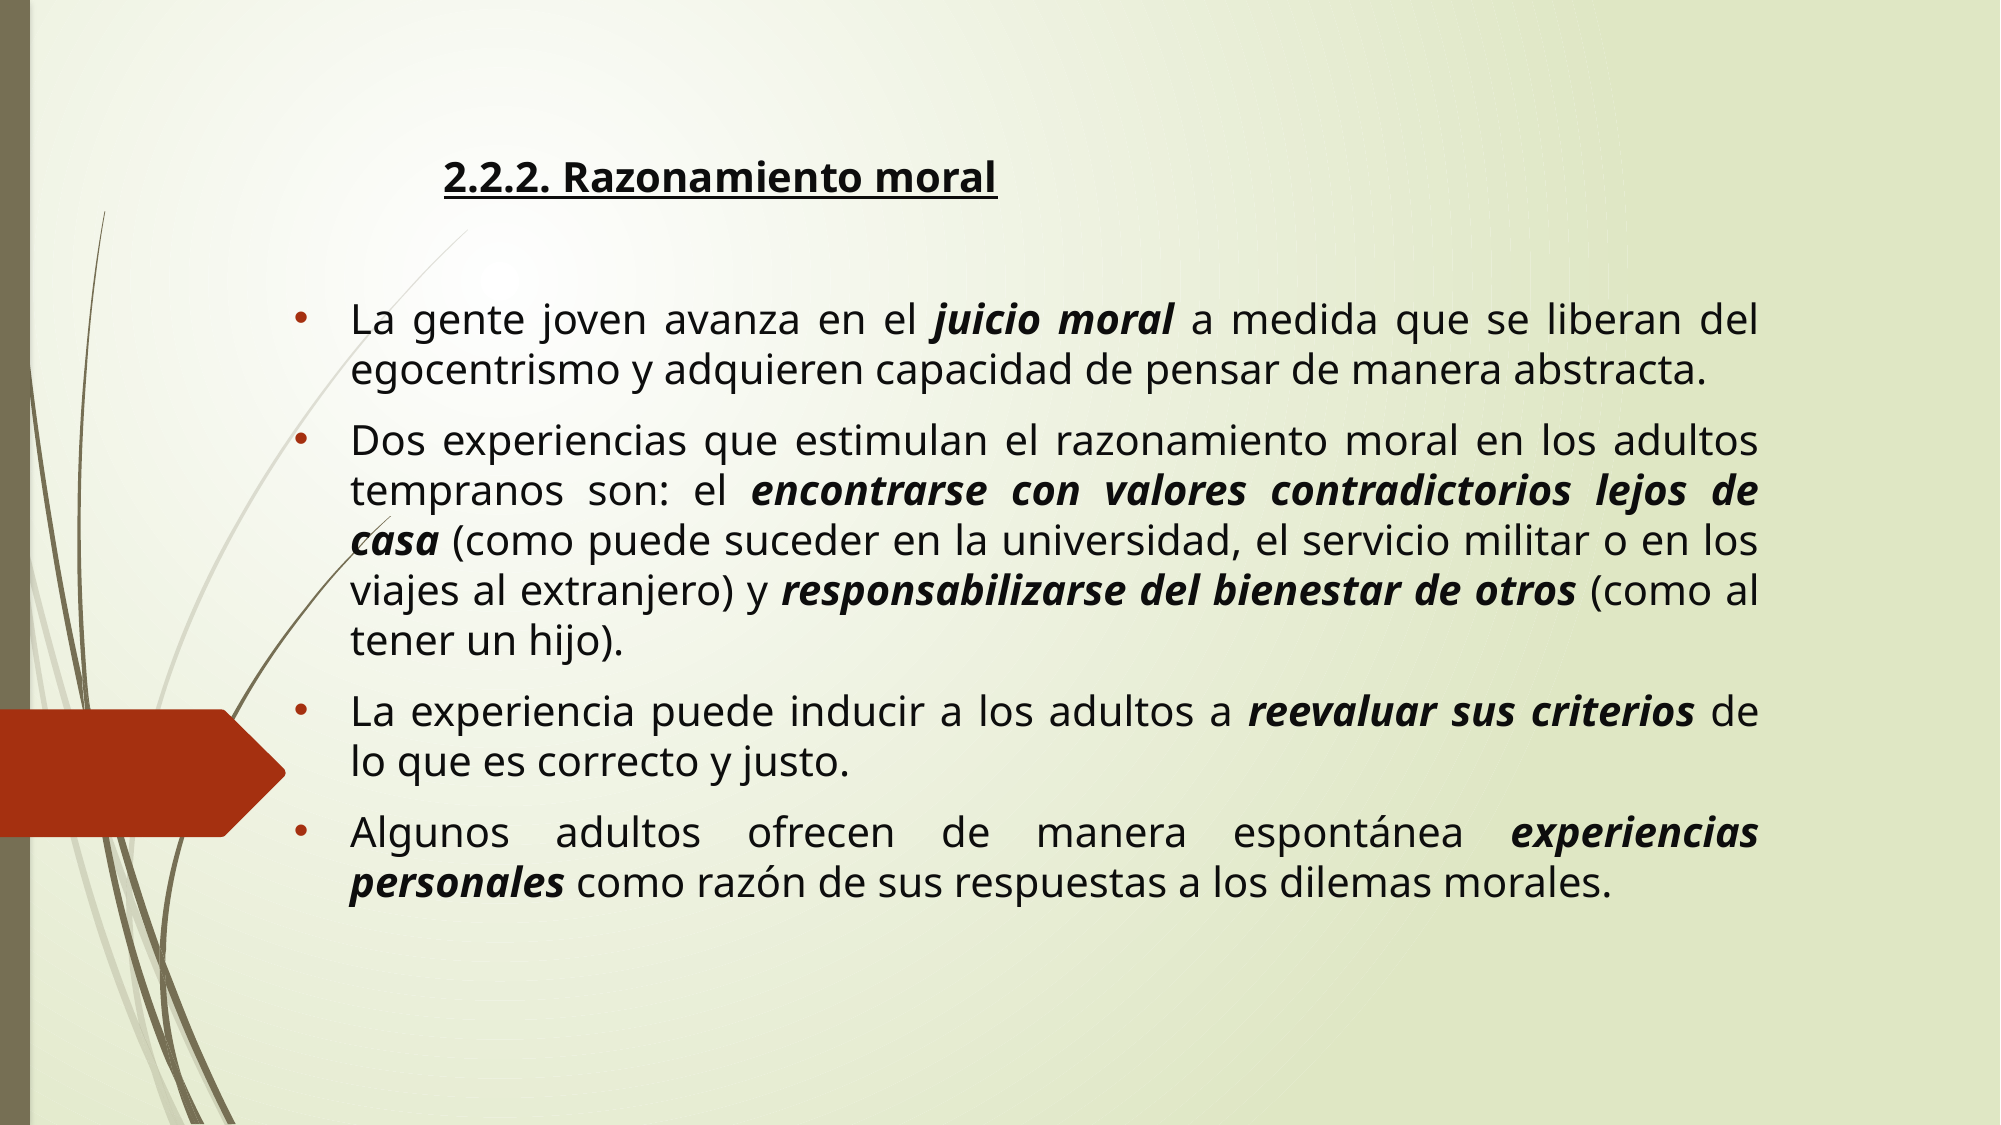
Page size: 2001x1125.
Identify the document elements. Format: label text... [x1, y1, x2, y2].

subtitle 2.2.2. Razonamiento moral La gente joven avanza en el juicio moral a medida que se liberan del egocentrismo y adquieren capacidad de pensar de manera abstracta. Dos experiencias que estimulan el razonamiento moral en los adultos tempranos son: el encontrarse con valores contradictorios lejos de casa (como puede suceder en la universidad, el servicio militar o en los viajes al extranjero) y responsabilizarse del bienestar de otros (como al tener un hijo). La experiencia puede inducir a los adultos a reevaluar sus criterios de lo que es correcto y justo. Algunos adultos ofrecen de manera espontánea experiencias personales como razón de sus respuestas a los dilemas morales. [278, 143, 1775, 982]
